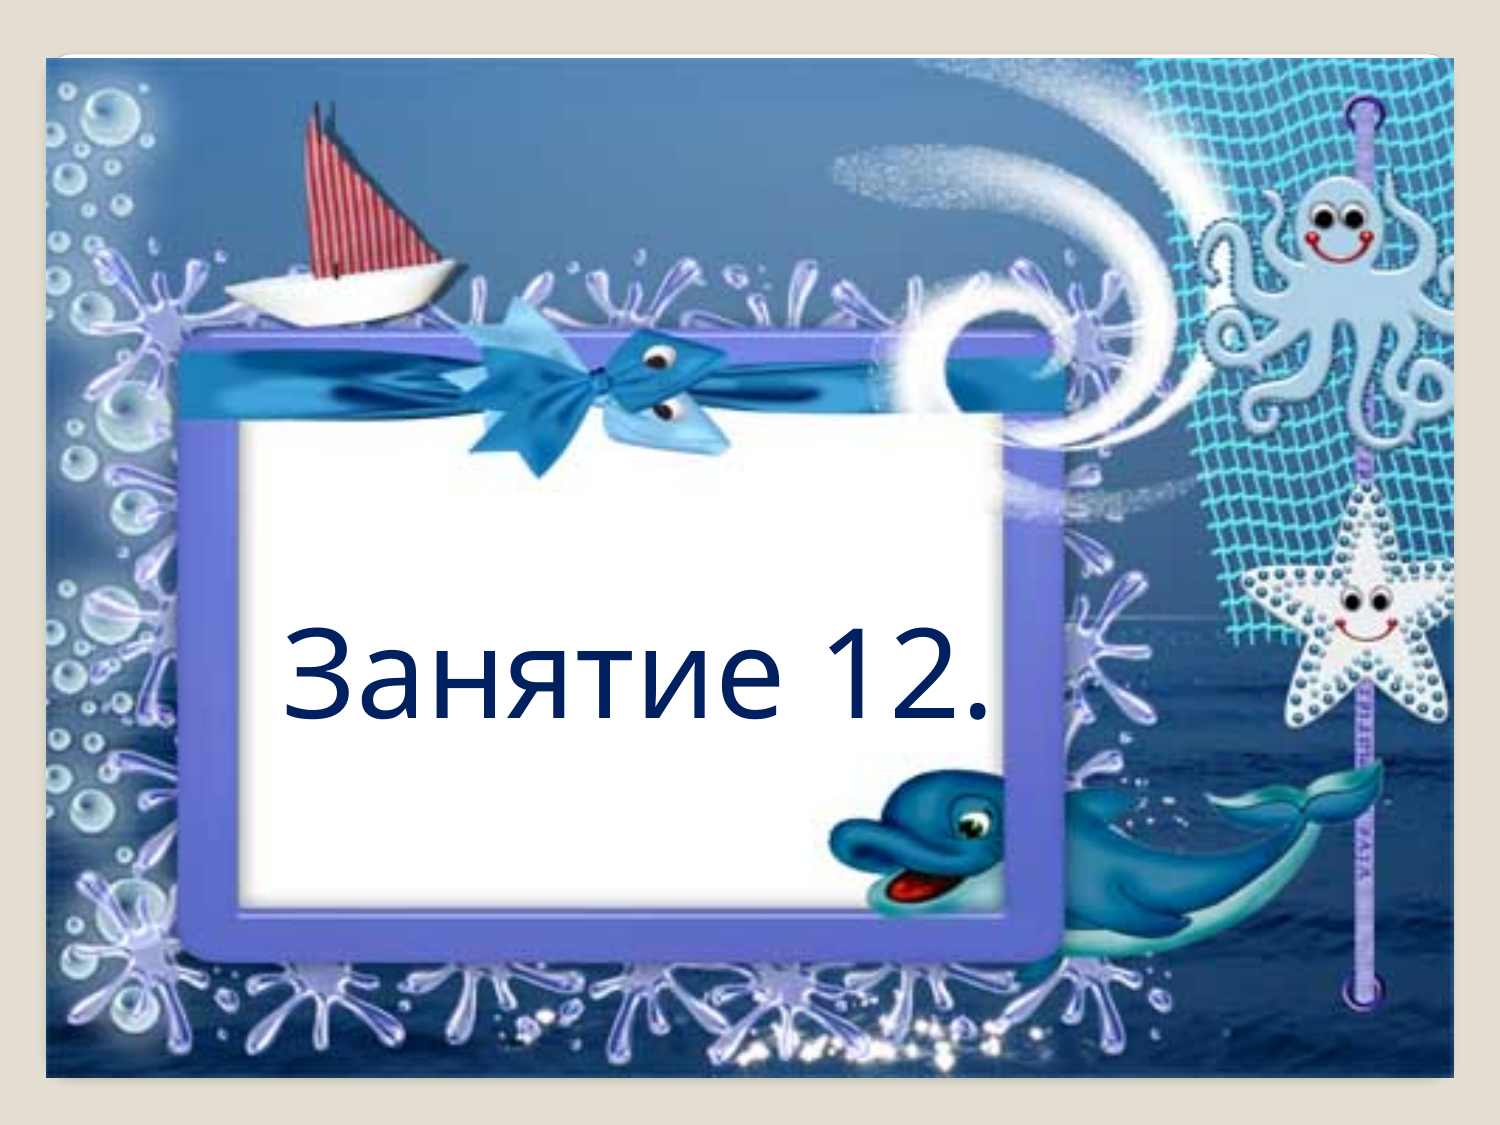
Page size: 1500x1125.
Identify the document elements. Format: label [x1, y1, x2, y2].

picture [46, 58, 1454, 1079]
